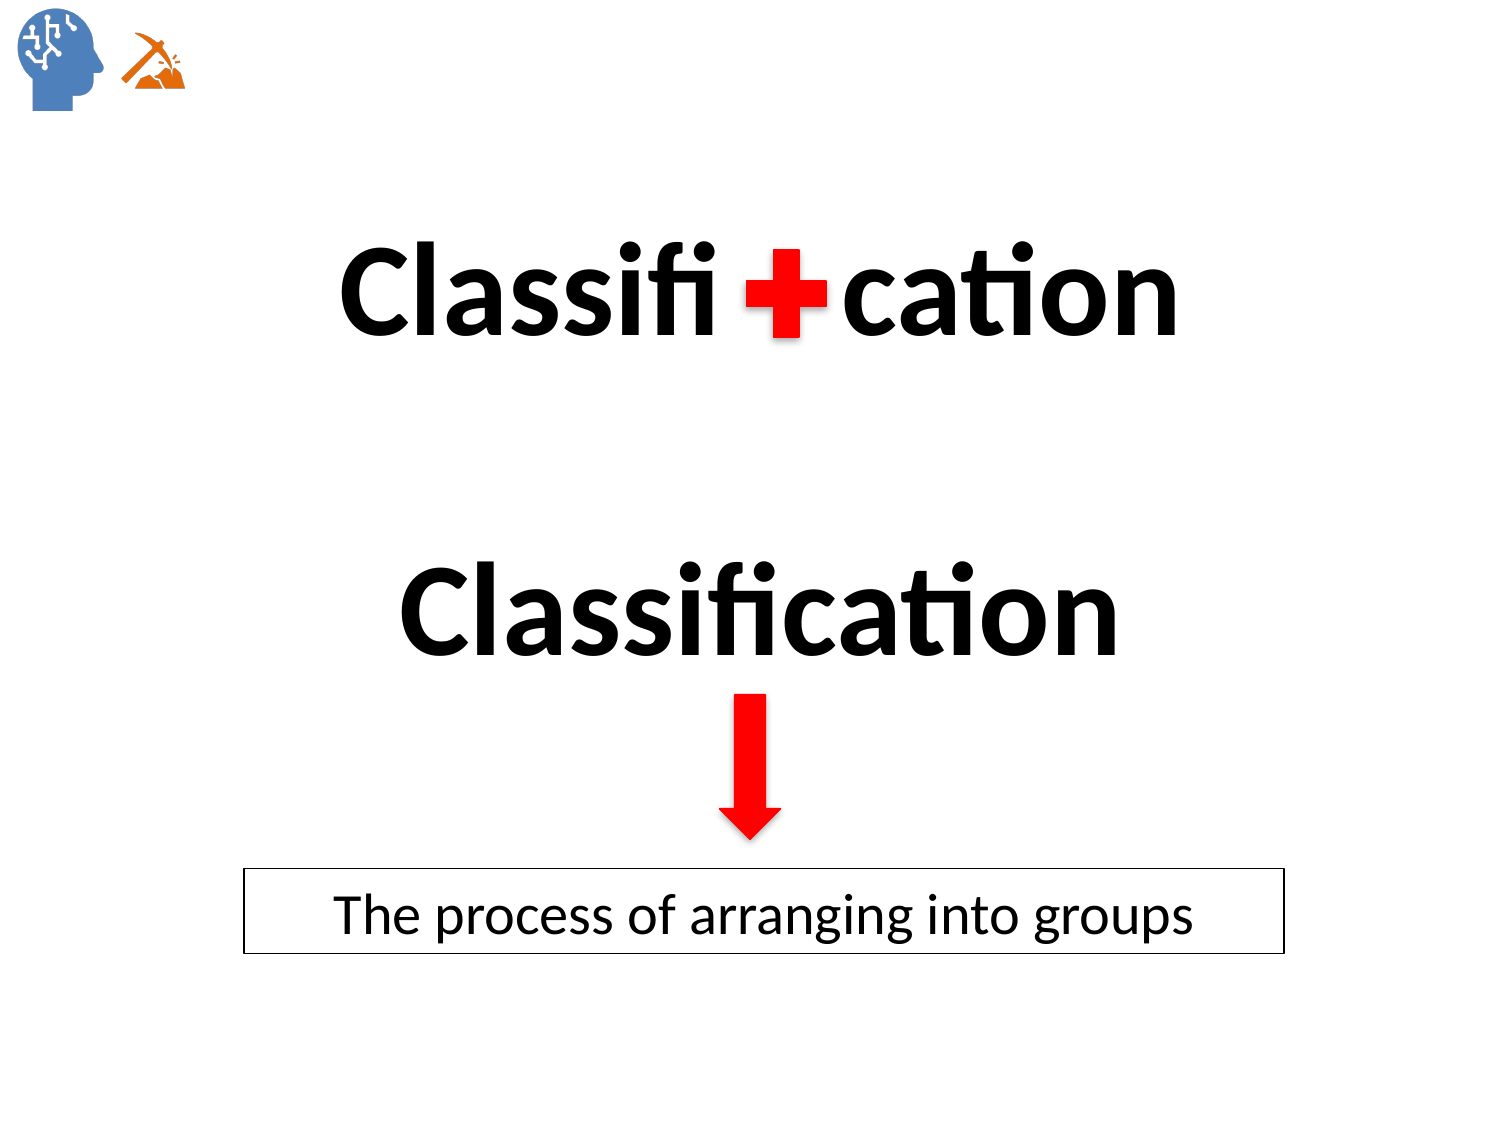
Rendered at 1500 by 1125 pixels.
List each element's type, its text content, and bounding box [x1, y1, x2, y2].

text_box [746, 249, 827, 338]
text_box [719, 694, 781, 840]
picture [120, 26, 187, 94]
text_box Classifi cation Classification [65, 194, 1457, 690]
text_box The process of arranging into groups [243, 868, 1284, 954]
text_box [0, 0, 115, 121]
